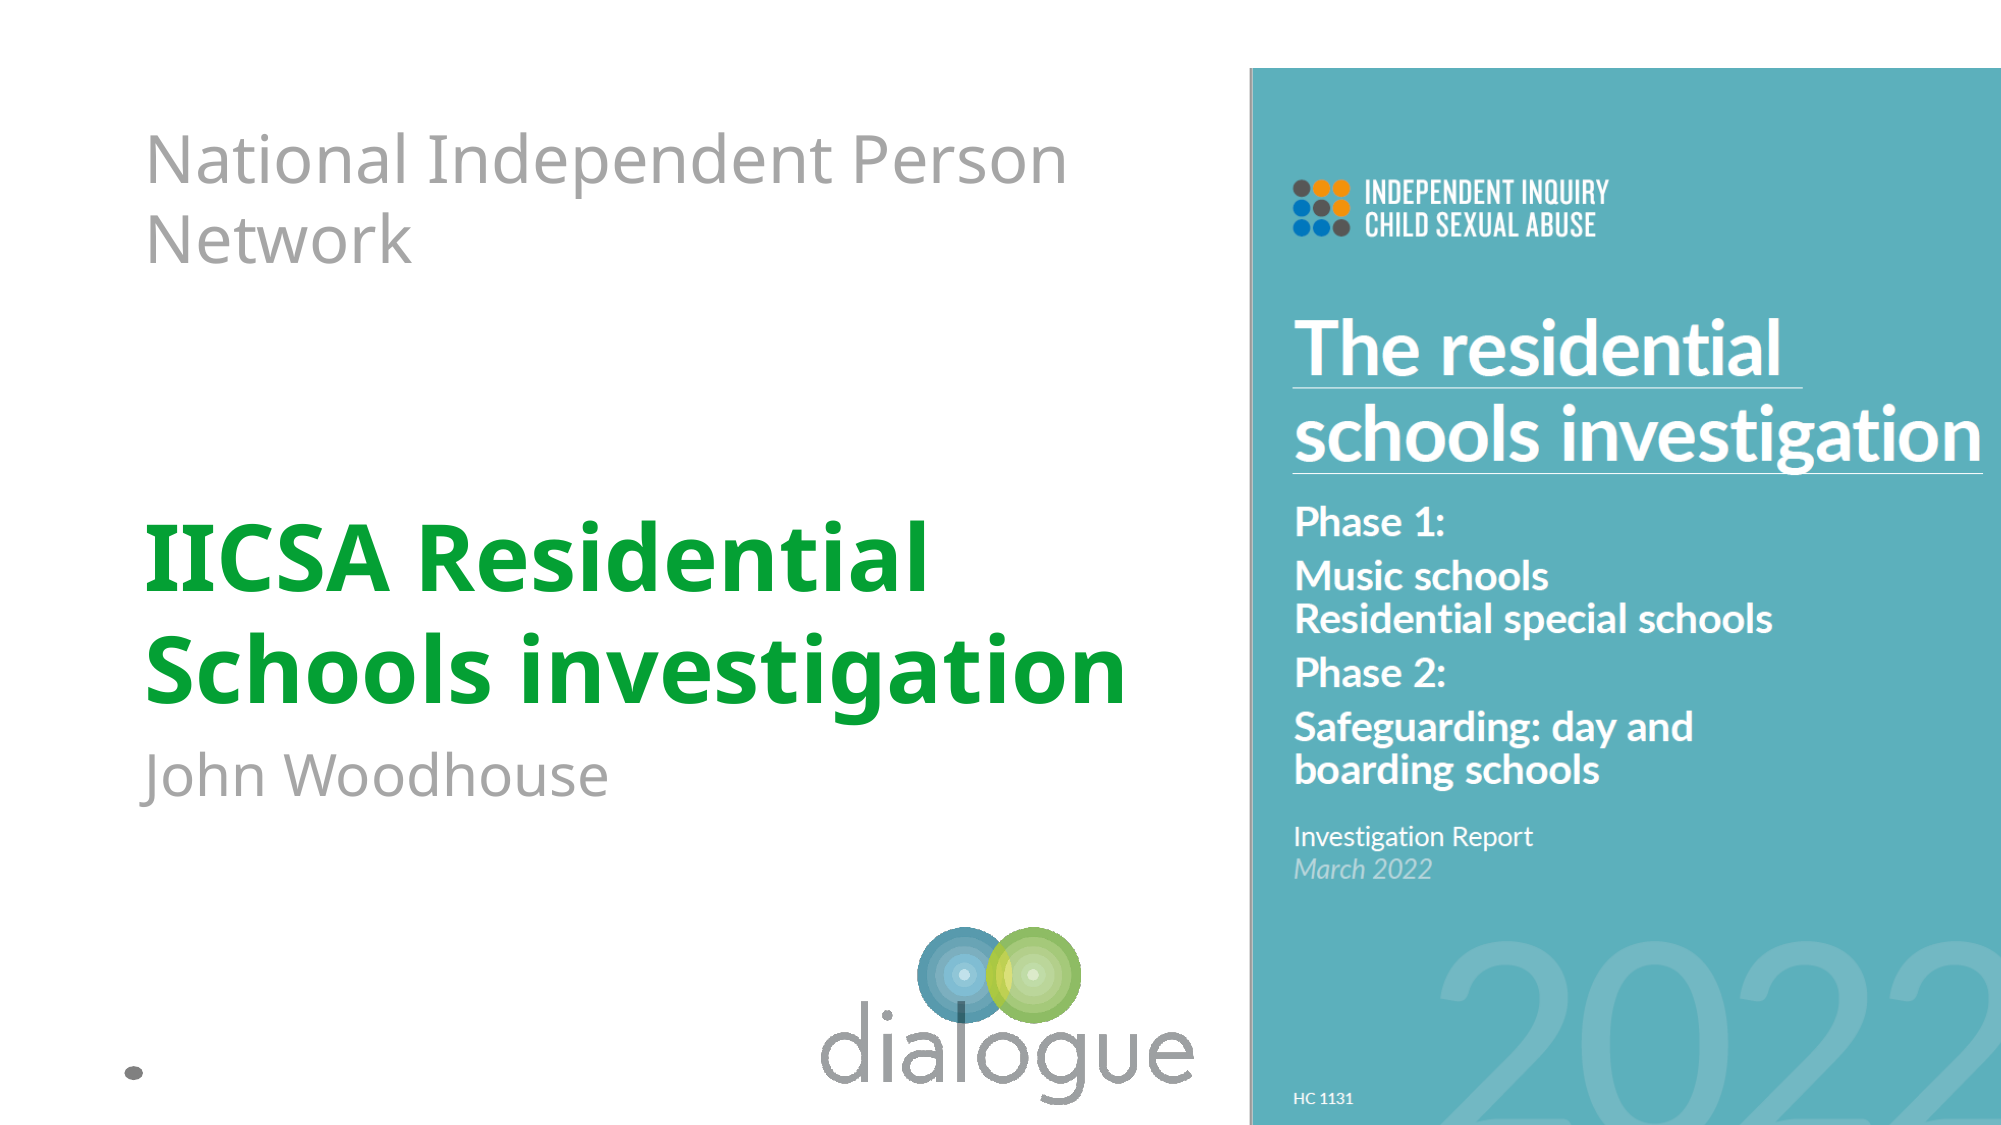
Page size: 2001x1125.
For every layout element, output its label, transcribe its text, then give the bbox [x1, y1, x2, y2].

picture [818, 927, 1199, 1105]
picture [1249, 68, 2001, 1125]
title National Independent Person Network IICSA Residential Schools investigation [129, 91, 1148, 730]
subtitle John Woodhouse [129, 730, 1244, 911]
